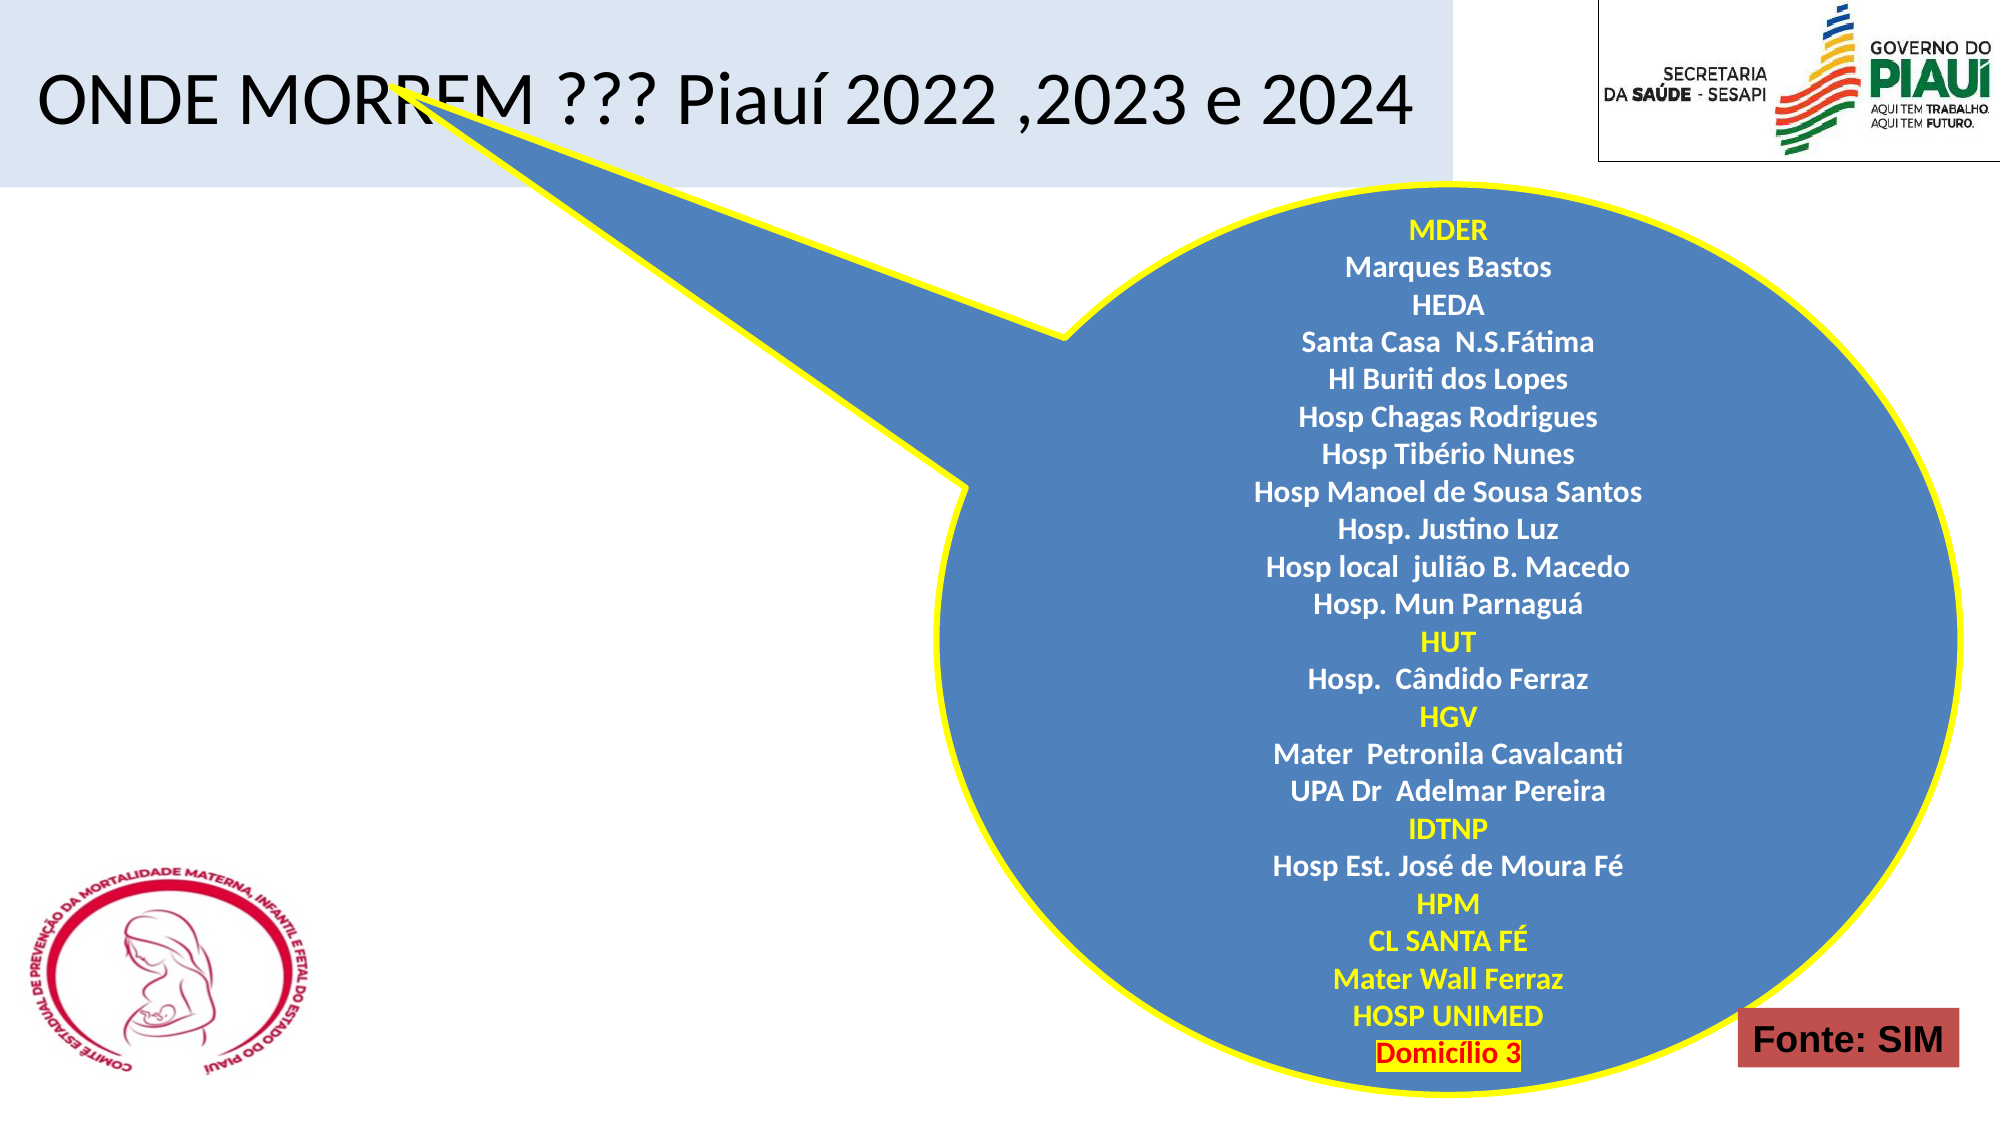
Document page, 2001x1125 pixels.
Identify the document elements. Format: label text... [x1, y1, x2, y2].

picture [19, 854, 319, 1080]
title ONDE MORREM ??? Piauí 2022 ,2023 e 2024 [0, 0, 1453, 188]
text_box Fonte: SIM [1737, 1007, 1960, 1068]
picture [1598, 0, 2000, 162]
text_box MDER Marques Bastos HEDA Santa Casa N.S.Fátima Hl Buriti dos Lopes Hosp Chagas Rodrigues Hosp Tibério Nunes Hosp Manoel de Sousa Santos Hosp. Justino Luz Hosp local julião B. Macedo Hosp. Mun Parnaguá HUT Hosp. Cândido Ferraz HGV Mater Petronila Cavalcanti UPA Dr Adelmar Pereira IDTNP Hosp Est. José de Moura Fé HPM CL SANTA FÉ Mater Wall Ferraz HOSP UNIMED Domicílio 3 [389, 84, 1963, 1098]
